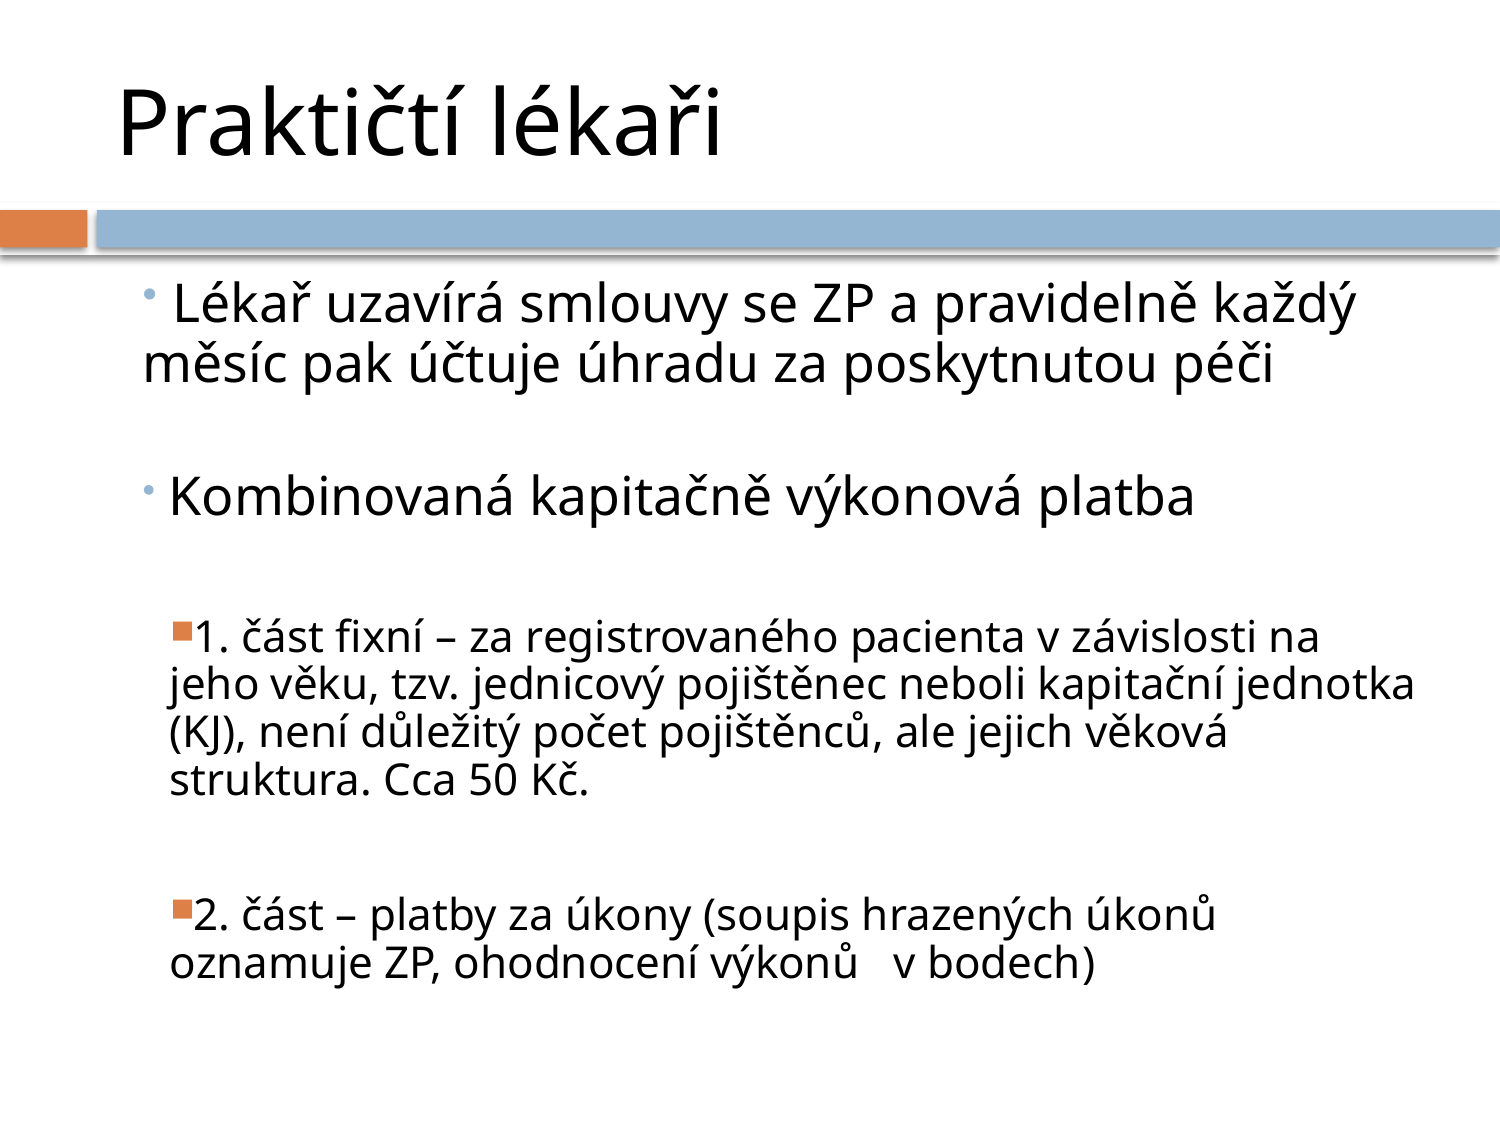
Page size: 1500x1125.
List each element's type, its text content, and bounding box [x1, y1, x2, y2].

list Lékař uzavírá smlouvy se ZP a pravidelně každý měsíc pak účtuje úhradu za poskytnutou péči Kombinovaná kapitačně výkonová platba 1. část fixní – za registrovaného pacienta v závislosti na jeho věku, tzv. jednicový pojištěnec neboli kapitační jednotka (KJ), není důležitý počet pojištěnců, ale jejich věková struktura. Cca 50 Kč. 2. část – platby za úkony (soupis hrazených úkonů oznamuje ZP, ohodnocení výkonů v bodech) [100, 262, 1438, 1000]
title Praktičtí lékaři [100, 37, 1438, 200]
